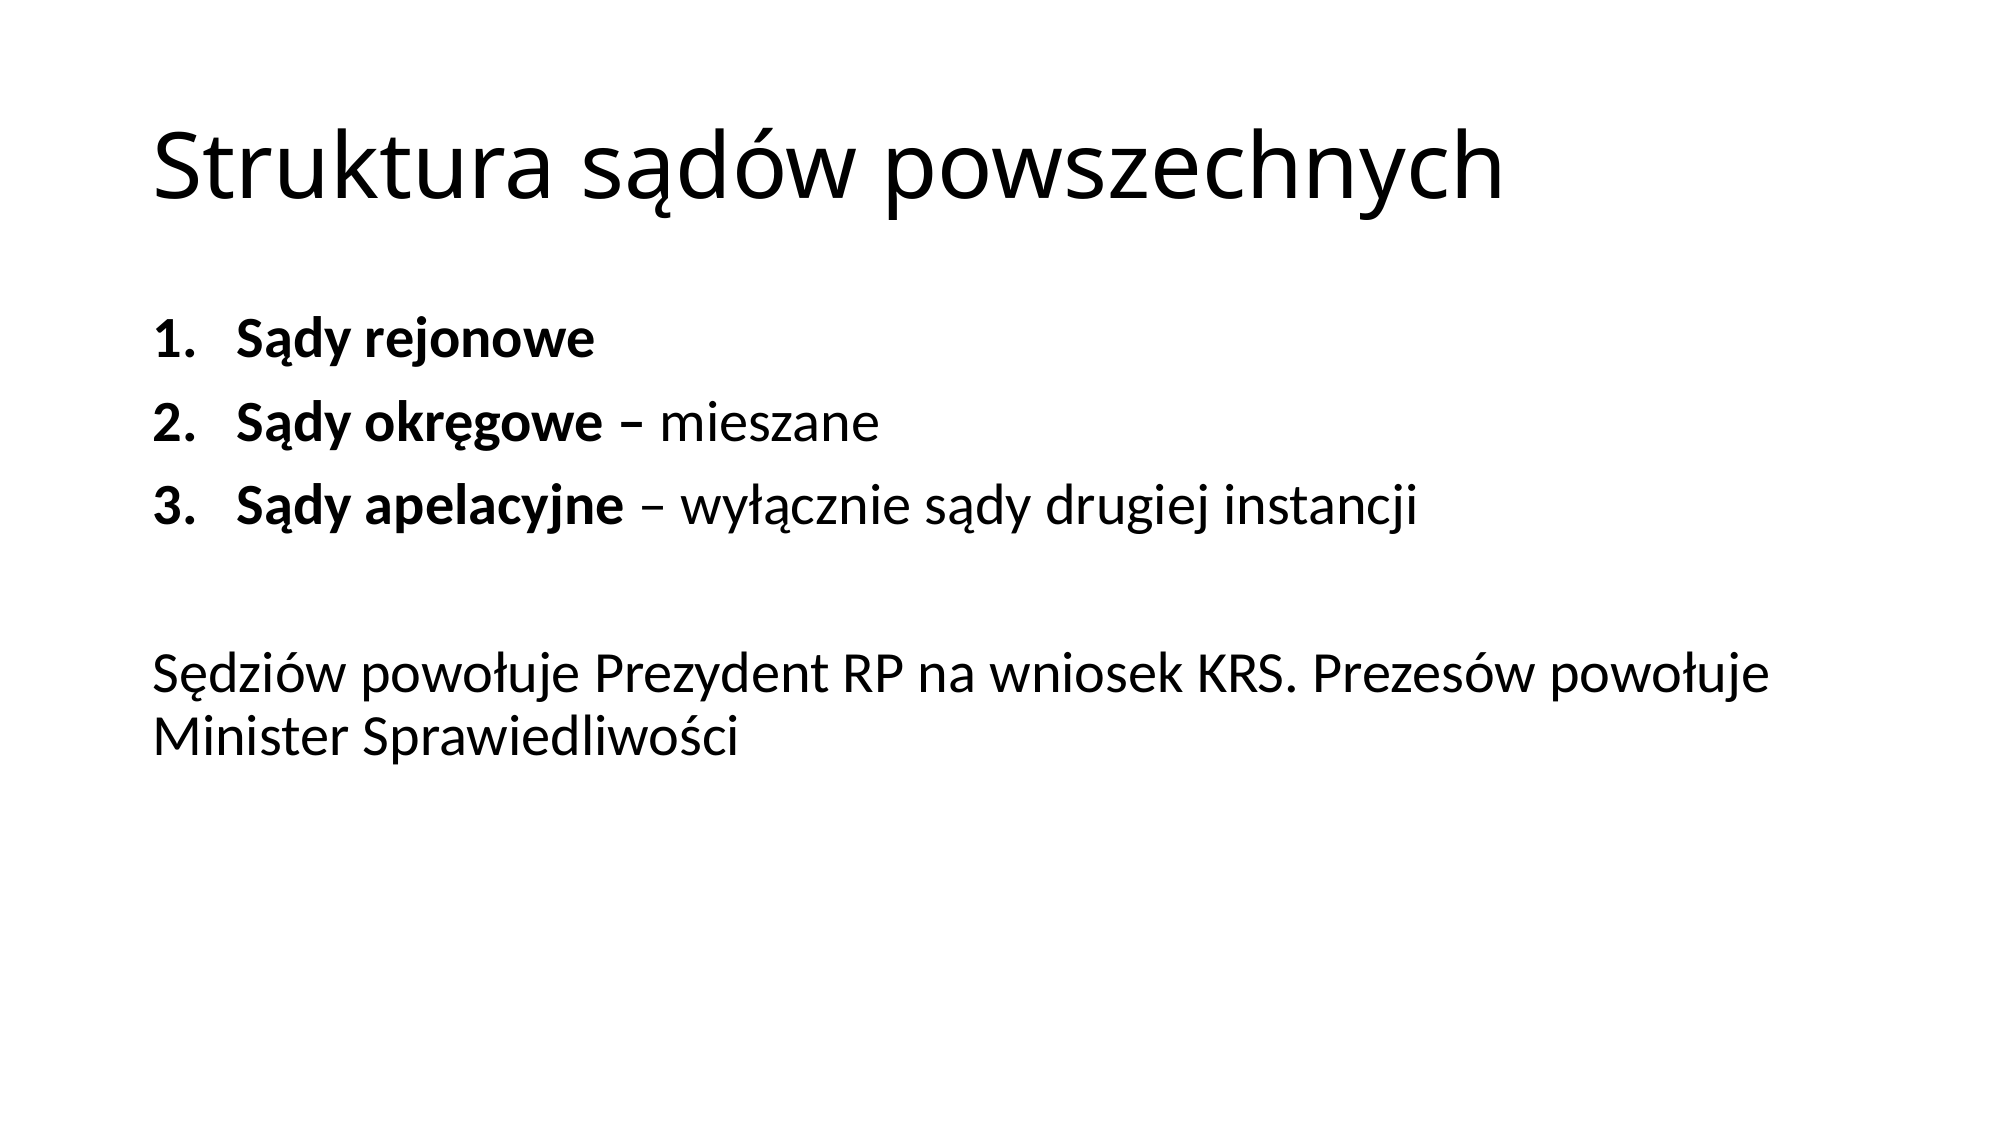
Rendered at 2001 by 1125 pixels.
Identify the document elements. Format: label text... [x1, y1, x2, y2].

list Sądy rejonowe Sądy okręgowe – mieszane Sądy apelacyjne – wyłącznie sądy drugiej instancji Sędziów powołuje Prezydent RP na wniosek KRS. Prezesów powołuje Minister Sprawiedliwości [137, 299, 1863, 1014]
title Struktura sądów powszechnych [137, 59, 1863, 278]
